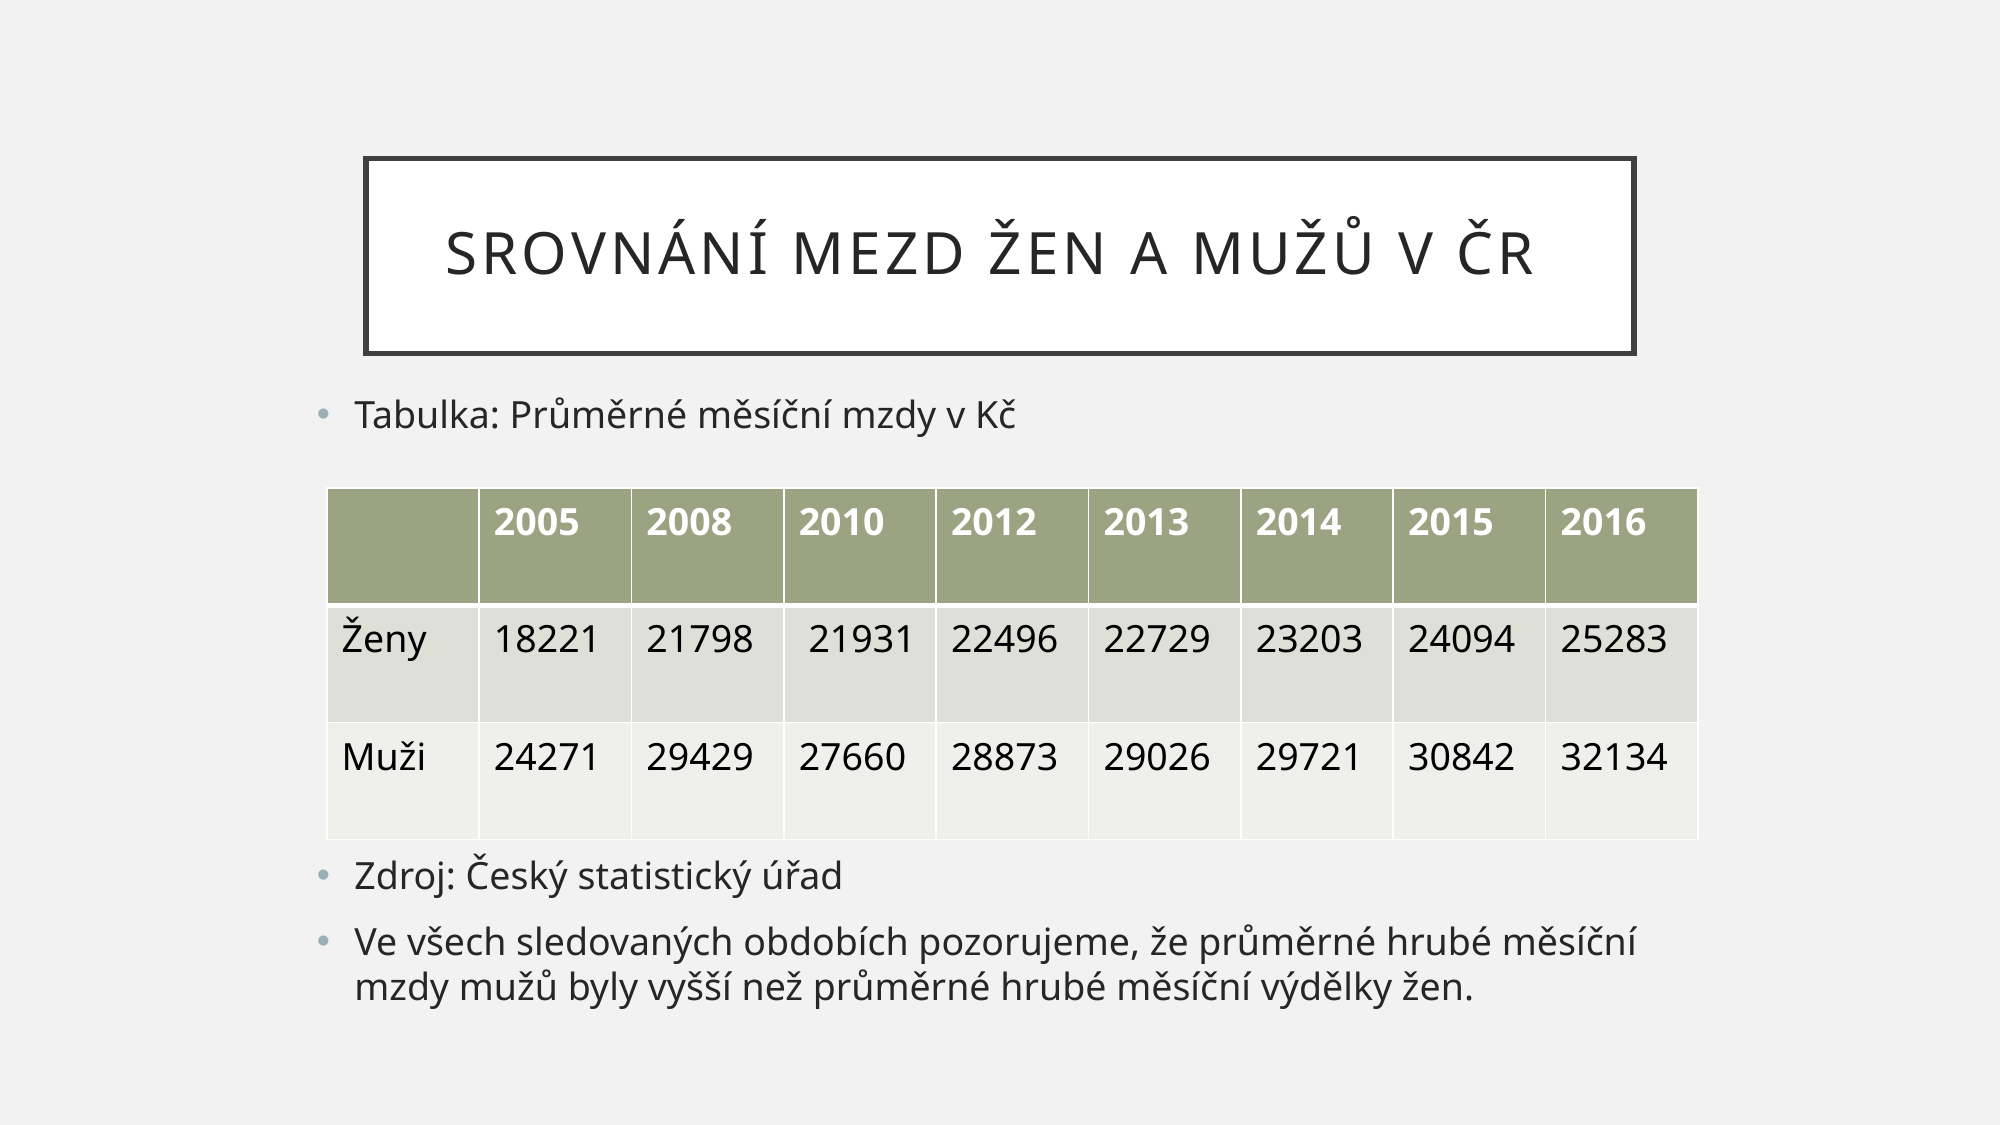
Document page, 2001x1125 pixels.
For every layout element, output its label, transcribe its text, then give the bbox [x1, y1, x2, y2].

table_header 2010 [785, 489, 935, 603]
table_cell 29429 [632, 723, 783, 839]
table_cell 21931 [785, 608, 935, 722]
list Tabulka: Průměrné měsíční mzdy v Kč Zdroj: Český statistický úřad Ve všech sledovaných obdobích pozorujeme, že průměrné hrubé měsíční mzdy mužů byly vyšší než průměrné hrubé měsíční výdělky žen. [301, 383, 1739, 1091]
table_cell 29026 [1089, 723, 1240, 839]
table_cell 23203 [1242, 608, 1392, 722]
table_header 2016 [1546, 489, 1697, 603]
table_header [328, 489, 478, 603]
table_cell 25283 [1546, 608, 1697, 722]
table_header 2008 [632, 489, 783, 603]
table_cell 32134 [1546, 723, 1697, 839]
title Srovnání mezd žen a mužů v ČR [363, 156, 1637, 356]
table_cell 22496 [937, 608, 1088, 722]
table_cell 29721 [1242, 723, 1392, 839]
table_header 2015 [1394, 489, 1545, 603]
table_header 2014 [1242, 489, 1392, 603]
table_cell 28873 [937, 723, 1088, 839]
table_cell 24271 [480, 723, 631, 839]
table_cell Muži [328, 723, 478, 839]
table_cell 27660 [785, 723, 935, 839]
table_header 2013 [1089, 489, 1240, 603]
table_cell Ženy [328, 608, 478, 722]
table_header 2012 [937, 489, 1088, 603]
table_cell 22729 [1089, 608, 1240, 722]
table_cell 18221 [480, 608, 631, 722]
table_cell 30842 [1394, 723, 1545, 839]
table_cell 21798 [632, 608, 783, 722]
table_cell 24094 [1394, 608, 1545, 722]
table_header 2005 [480, 489, 631, 603]
